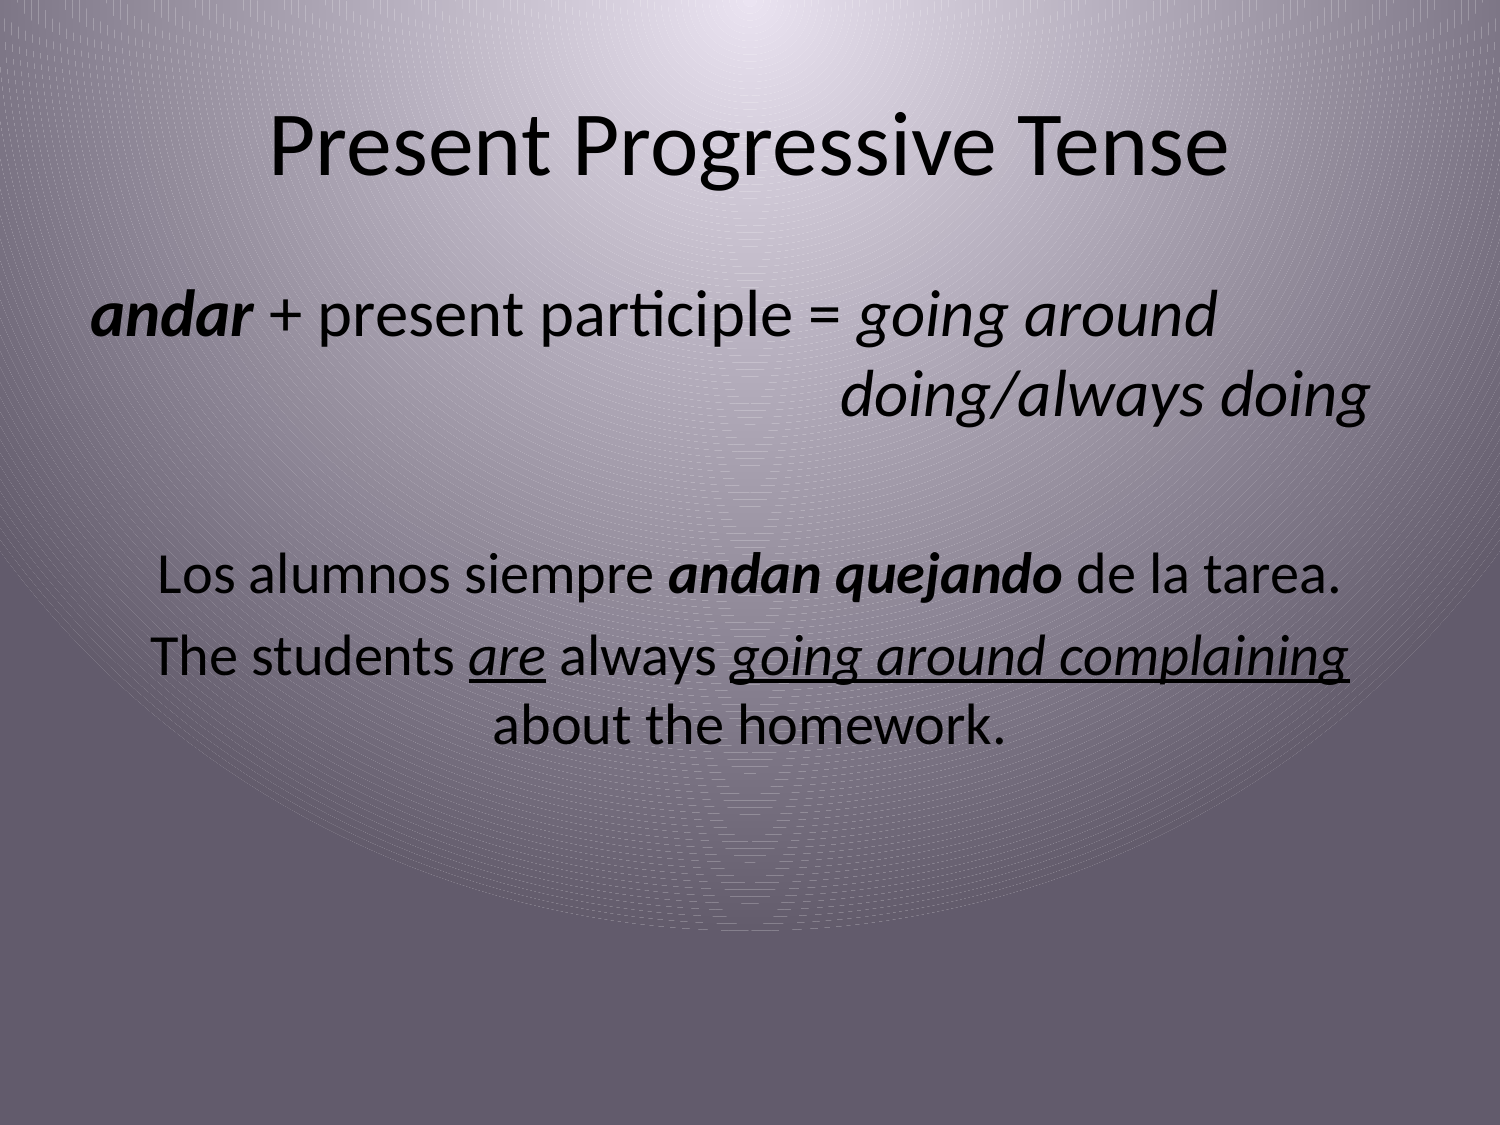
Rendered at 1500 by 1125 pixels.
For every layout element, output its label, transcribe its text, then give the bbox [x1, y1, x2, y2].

title Present Progressive Tense [75, 45, 1425, 233]
list andar + present participle = going around doing/always doing Los alumnos siempre andan quejando de la tarea. The students are always going around complaining about the homework. [75, 262, 1425, 1005]
